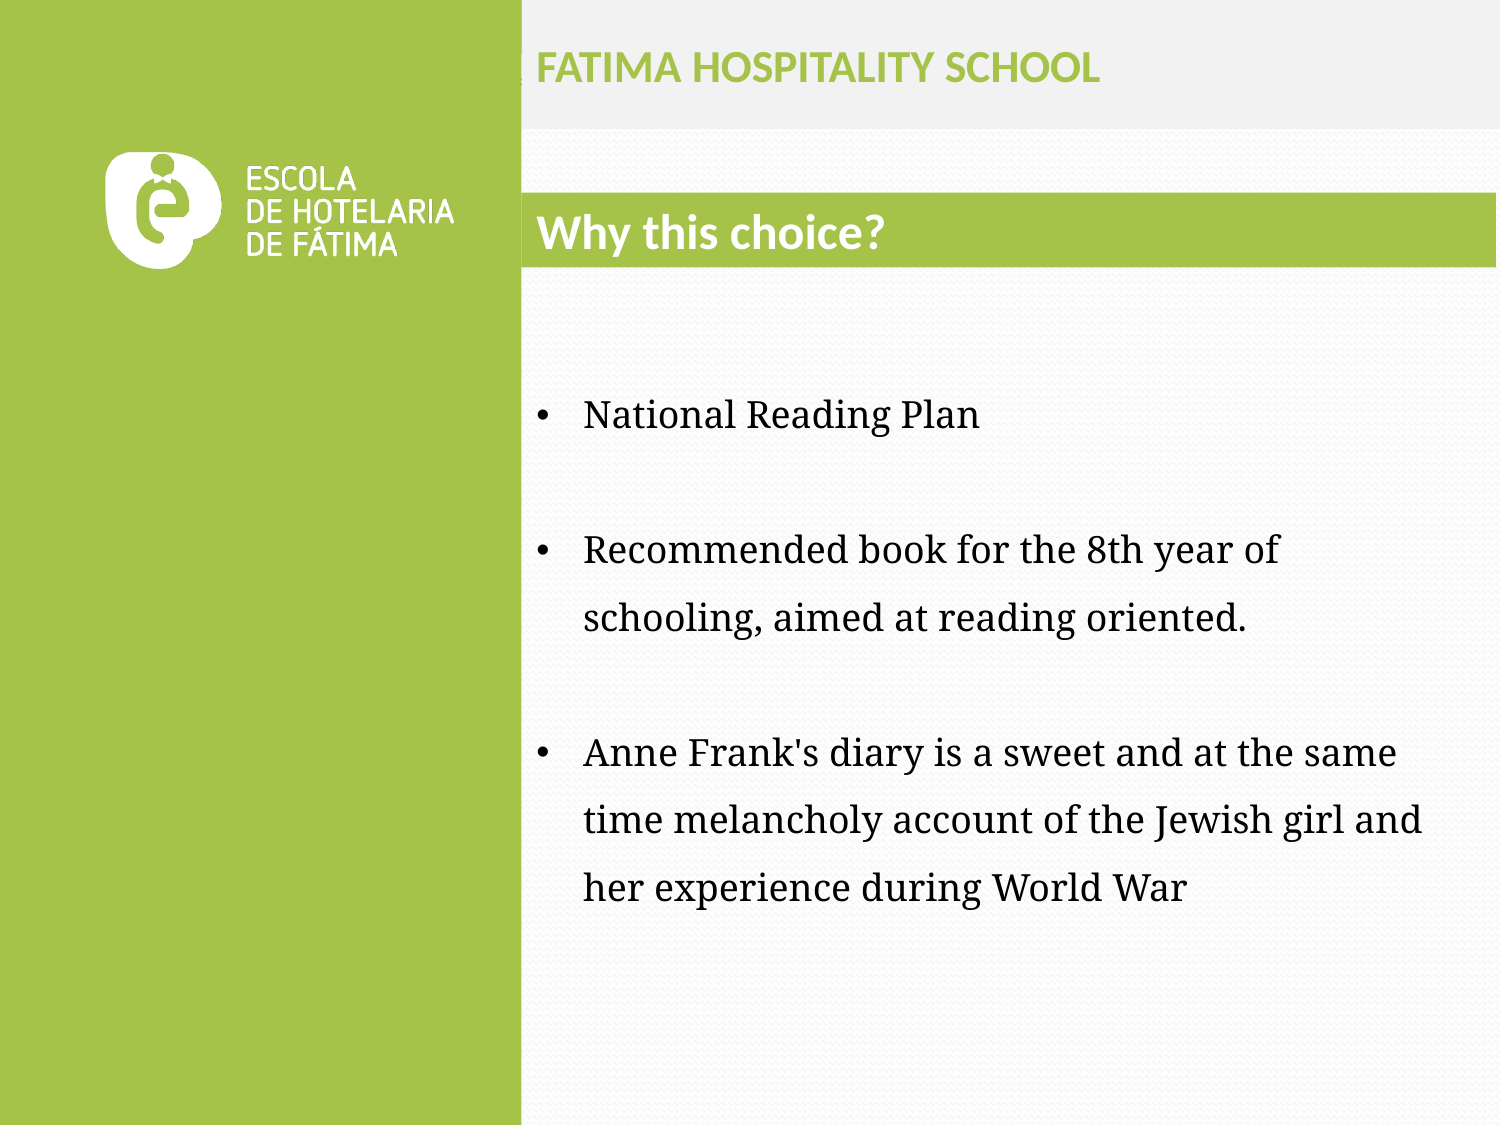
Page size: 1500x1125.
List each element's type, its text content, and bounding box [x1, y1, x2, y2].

text_box Why this choice? [521, 192, 1496, 268]
text_box National Reading Plan Recommended book for the 8th year of schooling, aimed at reading oriented. Anne Frank's diary is a sweet and at the same time melancholy account of the Jewish girl and her experience during World War [521, 361, 1459, 917]
text_box FATIMA HOSPITALITY SCHOOL [524, 0, 1500, 131]
text_box [0, 0, 524, 1125]
picture [105, 152, 455, 269]
